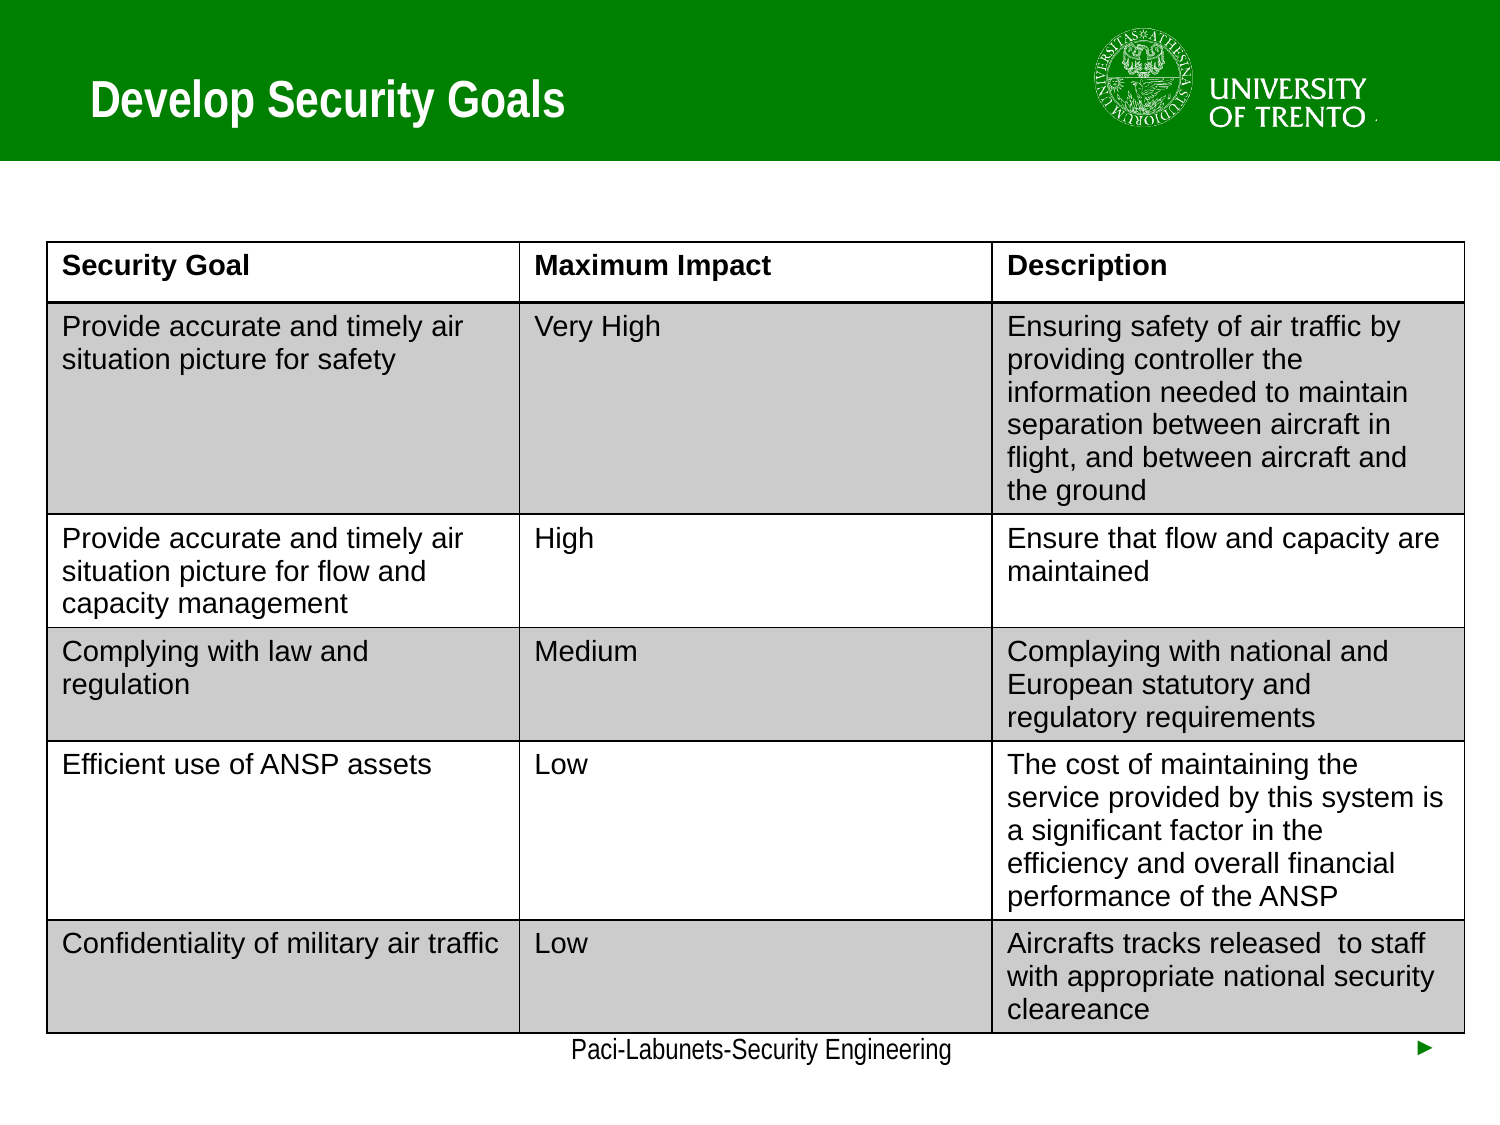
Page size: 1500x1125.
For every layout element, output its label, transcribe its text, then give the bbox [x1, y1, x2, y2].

footer Paci-Labunets-Security Engineering [395, 1023, 1129, 1099]
table_cell High [520, 515, 991, 627]
title Develop Security Goals [75, 45, 1069, 149]
slide_number [29, 1023, 221, 1102]
table_cell Aircrafts tracks released to staff with appropriate national security cleareance [993, 921, 1464, 1032]
table_cell The cost of maintaining the service provided by this system is a significant factor in the efficiency and overall financial performance of the ANSP [993, 742, 1464, 919]
table_header Description [993, 243, 1464, 301]
table_cell Ensuring safety of air traffic by providing controller the information needed to maintain separation between aircraft in flight, and between aircraft and the ground [993, 304, 1464, 513]
slide_number ► [1305, 1023, 1465, 1099]
picture [1087, 17, 1377, 149]
table_cell Low [520, 921, 991, 1023]
table_cell Ensure that flow and capacity are maintained [993, 515, 1464, 627]
table_cell Efficient use of ANSP assets [48, 742, 519, 919]
table_cell Very High [520, 304, 991, 513]
table_cell Provide accurate and timely air situation picture for safety [48, 304, 519, 513]
table_cell Medium [520, 628, 991, 740]
table_cell Complaying with national and European statutory and regulatory requirements [993, 628, 1464, 740]
table_cell Confidentiality of military air traffic [48, 921, 519, 1032]
table_cell Complying with law and regulation [48, 628, 519, 740]
table_cell Low [520, 742, 991, 919]
table_header Security Goal [48, 243, 519, 301]
table_header Maximum Impact [520, 243, 991, 301]
table_cell Provide accurate and timely air situation picture for flow and capacity management [48, 515, 519, 627]
